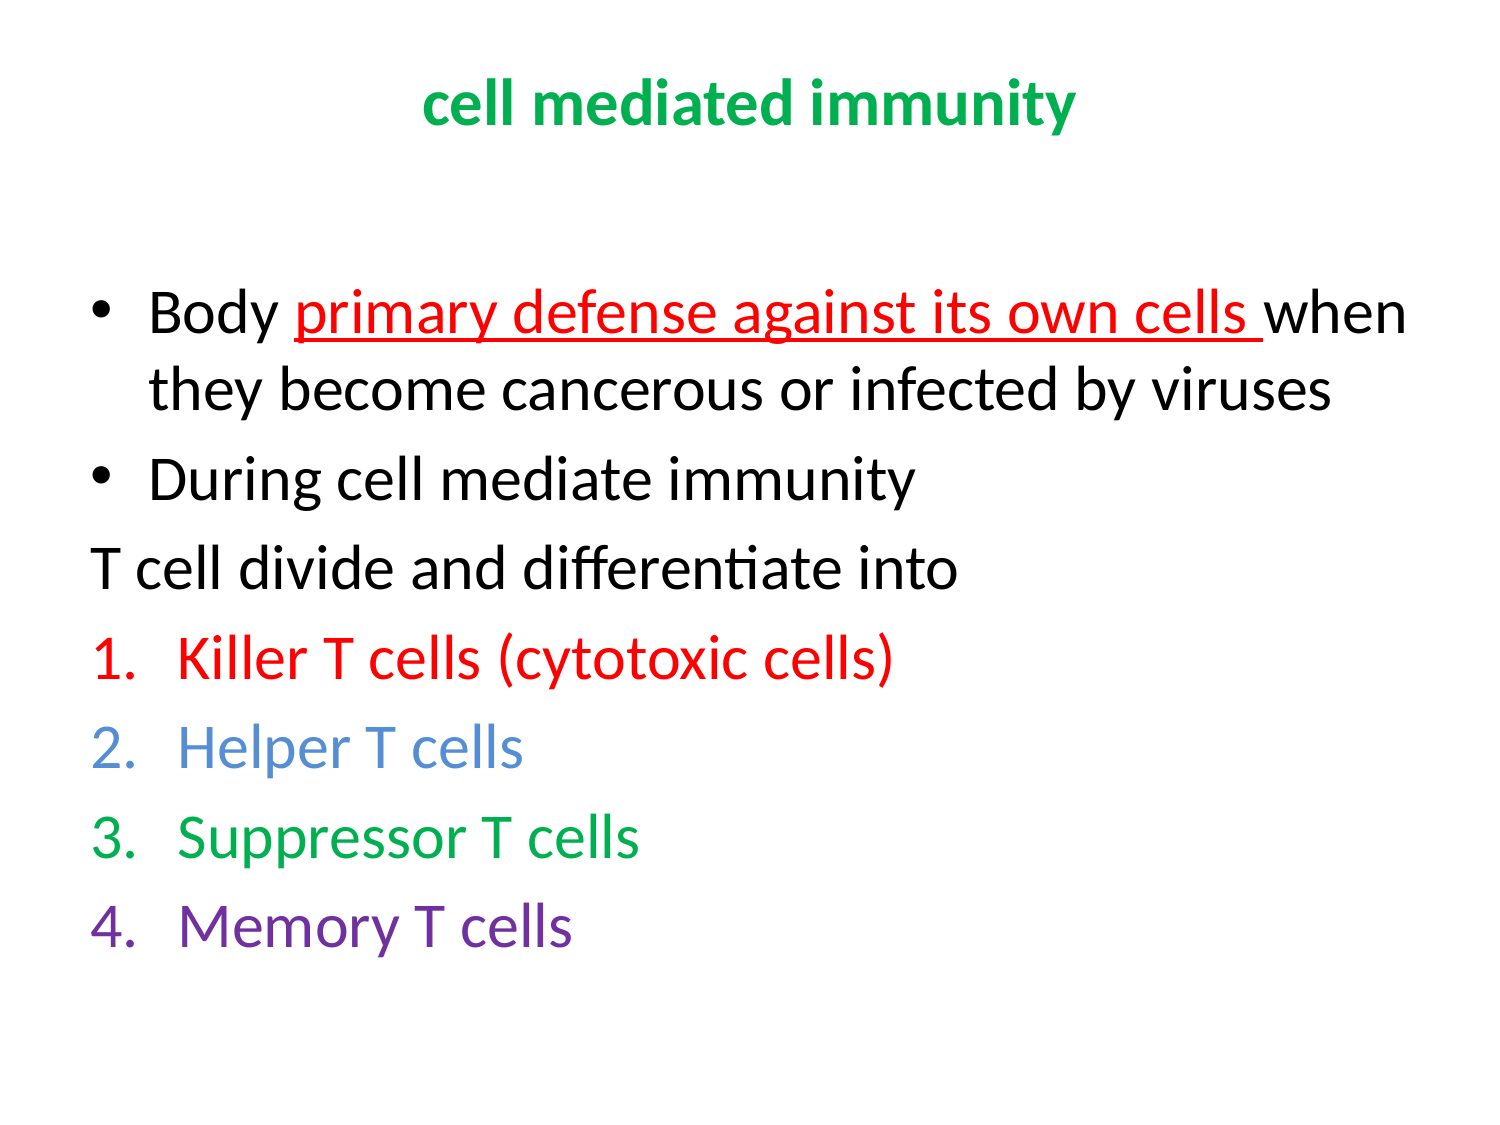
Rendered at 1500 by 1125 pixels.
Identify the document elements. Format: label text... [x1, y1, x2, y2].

title cell mediated immunity [75, 45, 1425, 233]
list Body primary defense against its own cells when they become cancerous or infected by viruses During cell mediate immunity T cell divide and differentiate into Killer T cells (cytotoxic cells) Helper T cells Suppressor T cells Memory T cells [75, 262, 1425, 1005]
